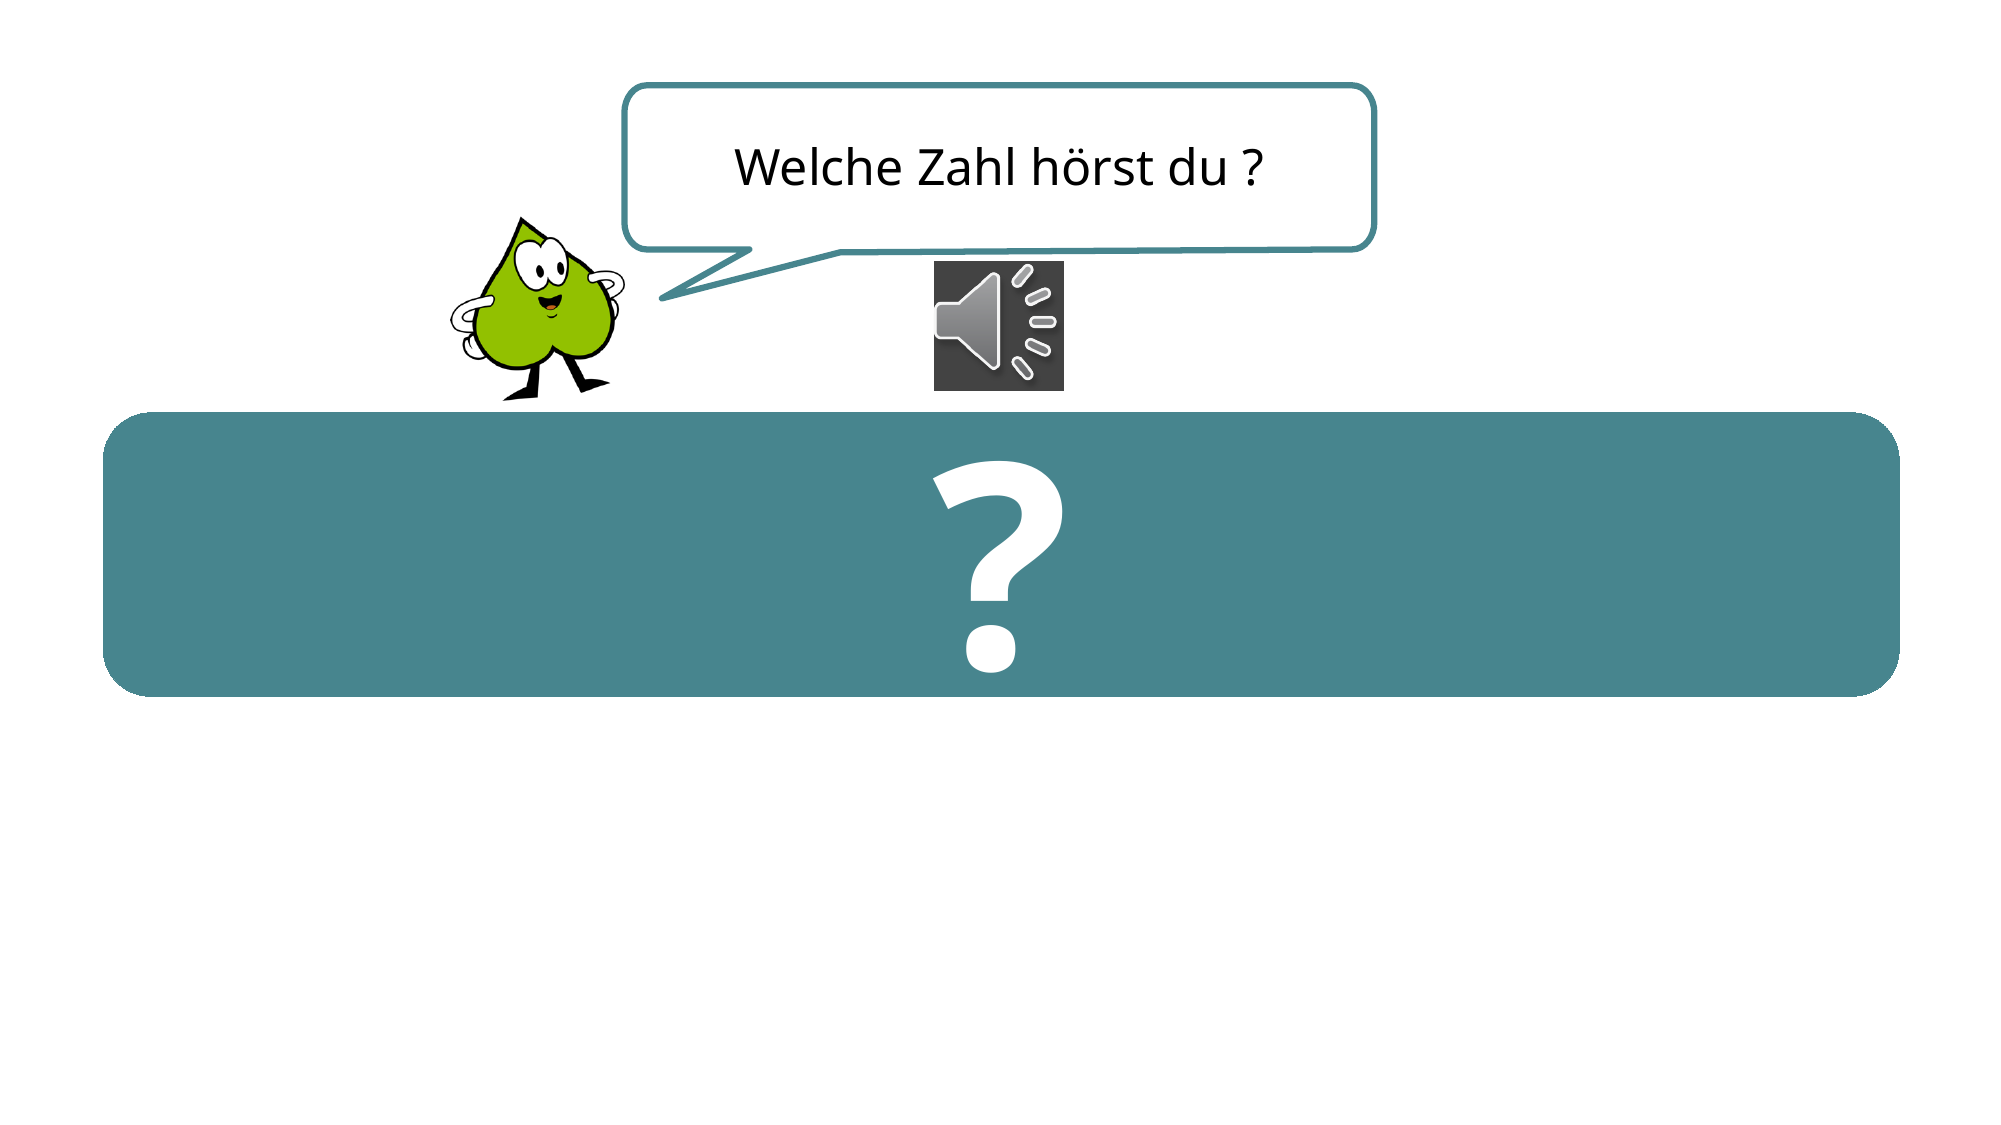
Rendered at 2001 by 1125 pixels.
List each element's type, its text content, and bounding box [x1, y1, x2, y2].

text_box Welche Zahl hörst du ? [624, 85, 1375, 299]
text_box ? [103, 412, 1900, 697]
picture [932, 259, 1065, 392]
picture [450, 216, 625, 401]
